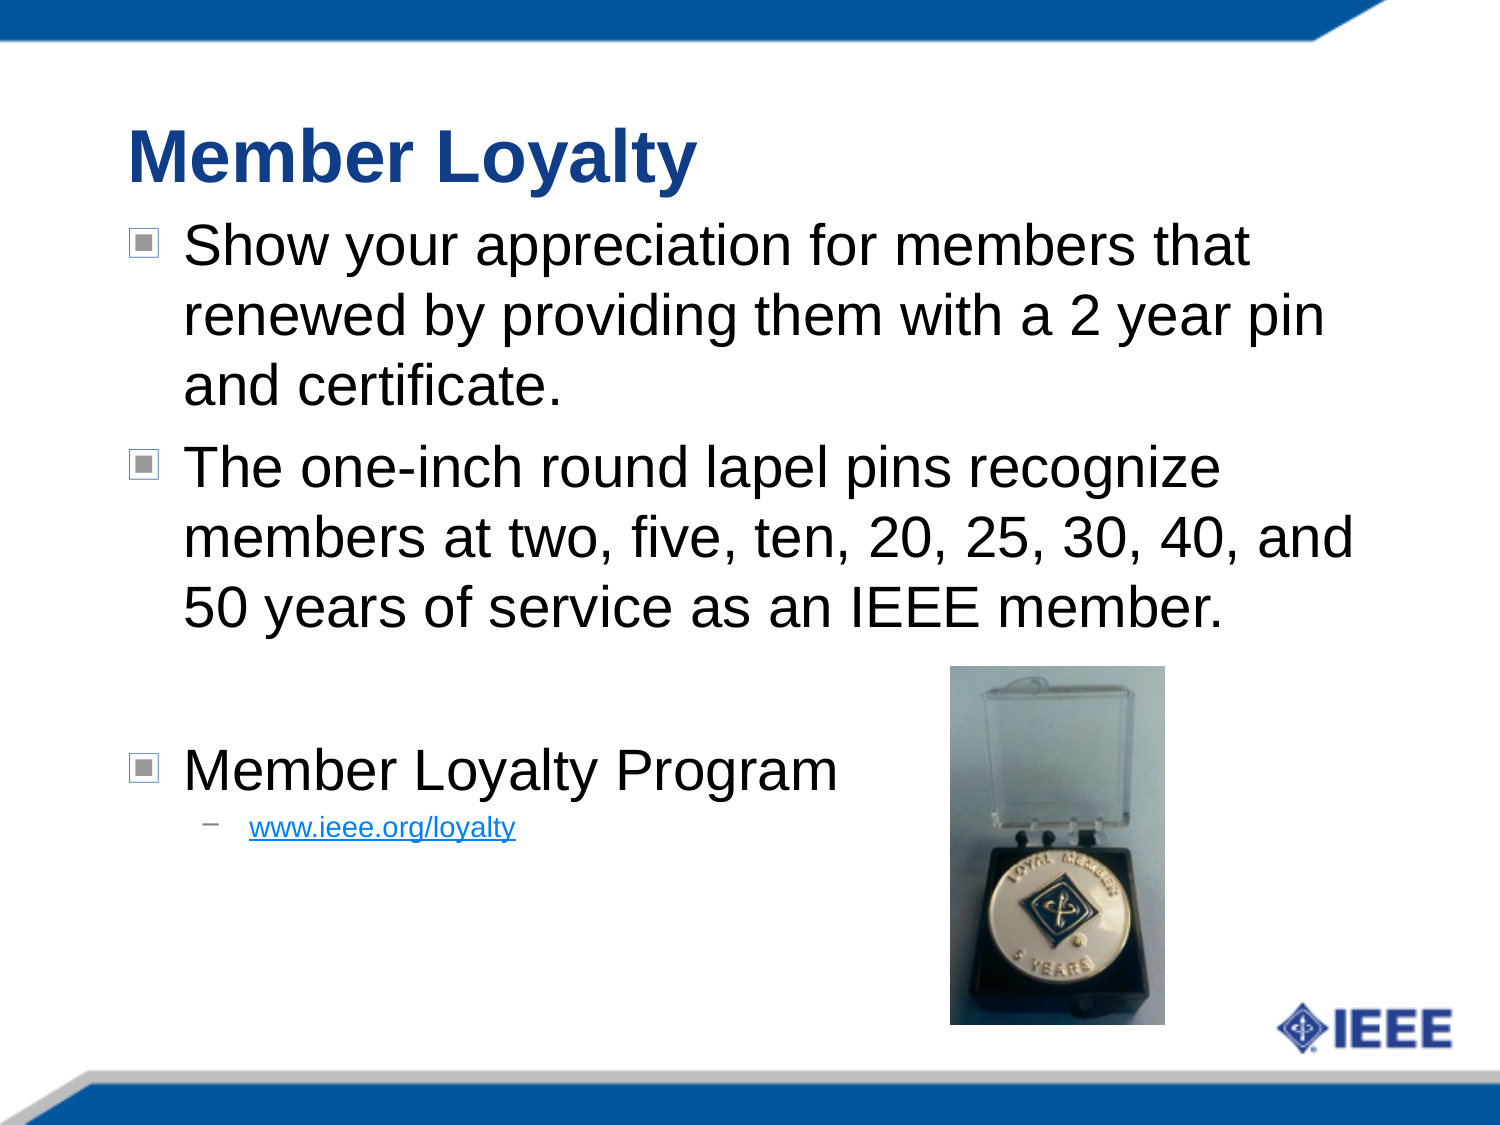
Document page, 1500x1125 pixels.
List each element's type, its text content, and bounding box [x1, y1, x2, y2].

list Show your appreciation for members that renewed by providing them with a 2 year pin and certificate. The one-inch round lapel pins recognize members at two, five, ten, 20, 25, 30, 40, and 50 years of service as an IEEE member. Member Loyalty Program www.ieee.org/loyalty [112, 199, 1388, 1001]
picture [0, 0, 1500, 1125]
title Member Loyalty [112, 99, 1388, 199]
